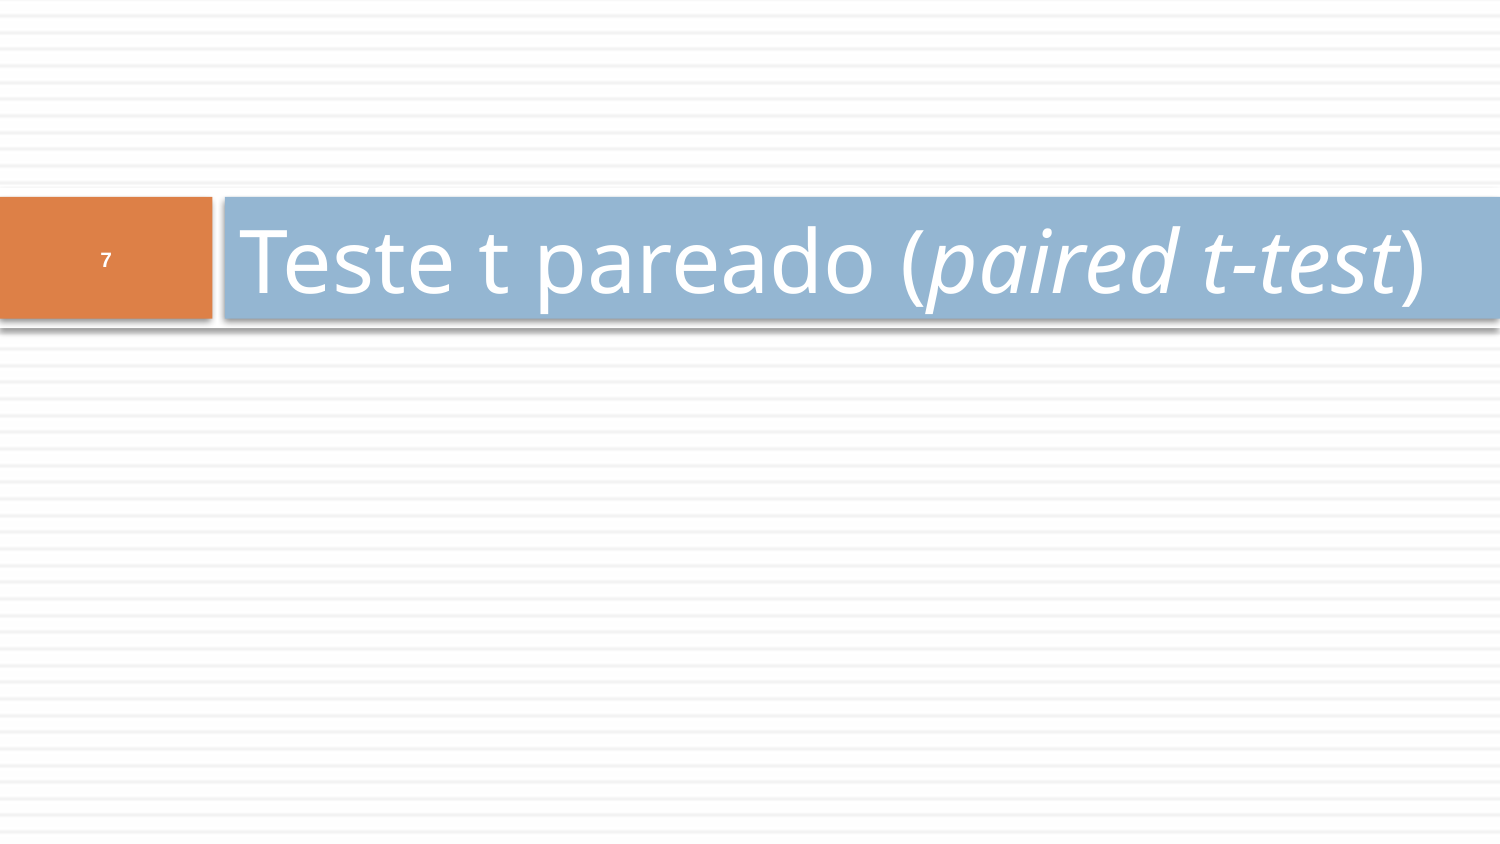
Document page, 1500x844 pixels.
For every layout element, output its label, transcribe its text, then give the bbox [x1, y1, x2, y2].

slide_number 7 [0, 215, 213, 302]
title Teste t pareado (paired t-test) [225, 196, 1475, 319]
